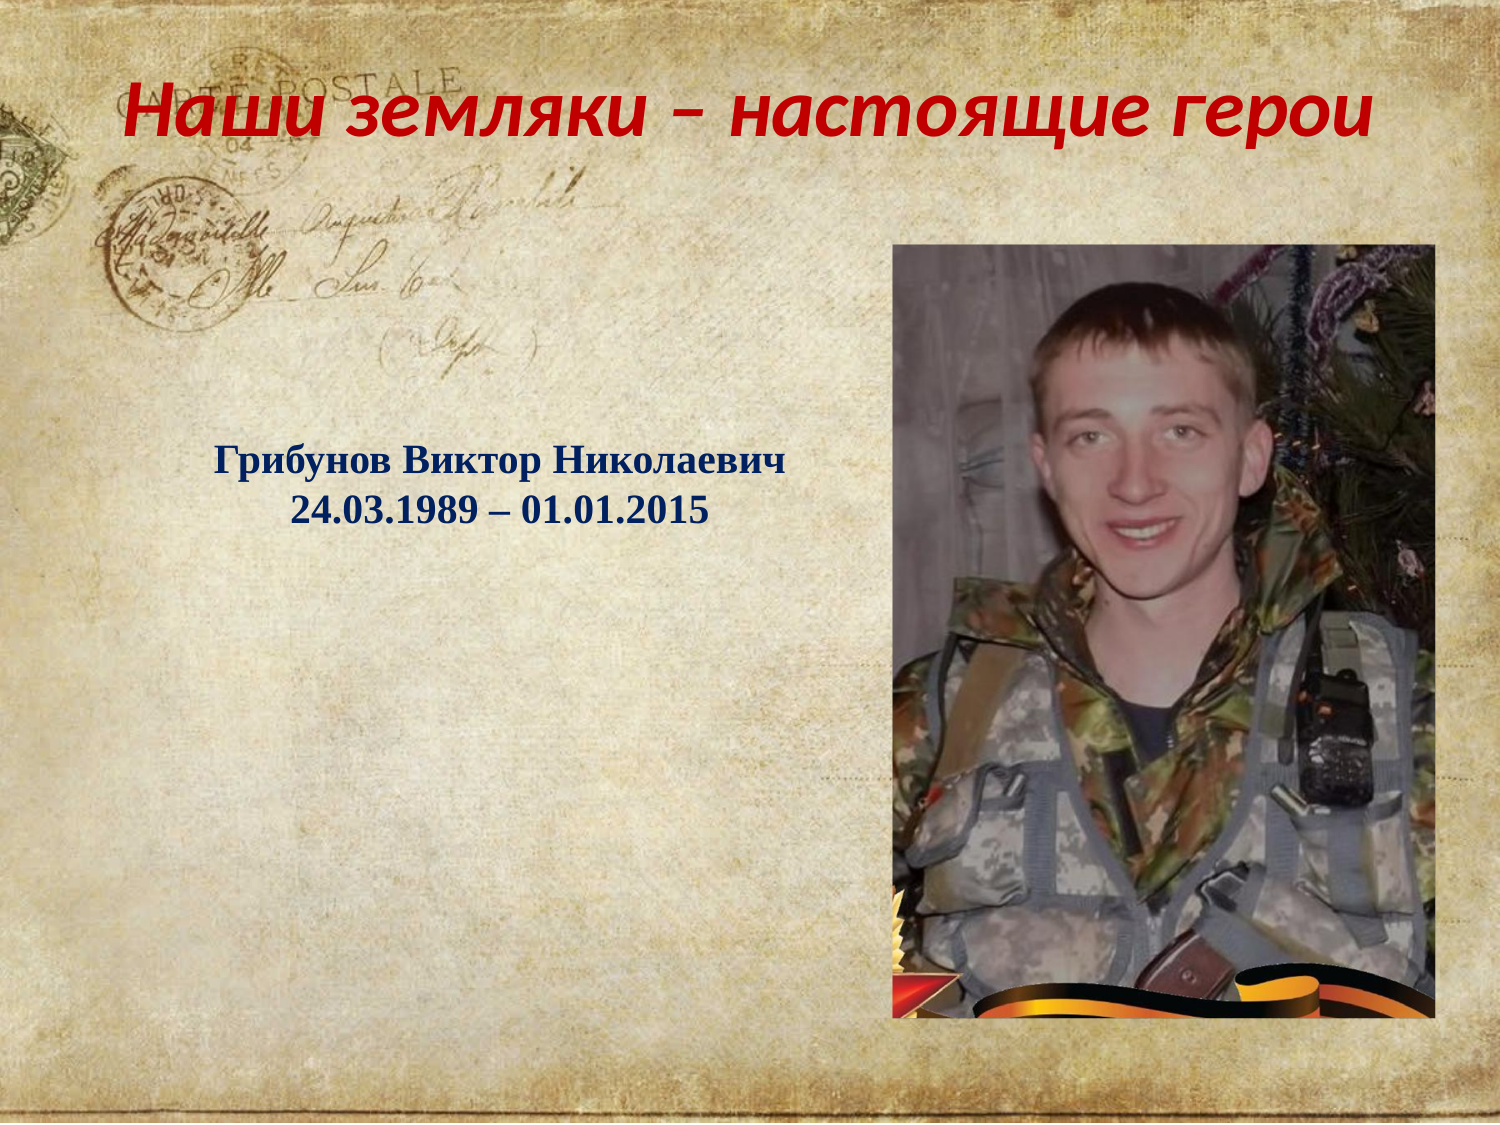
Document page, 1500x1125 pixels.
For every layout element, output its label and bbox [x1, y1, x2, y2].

picture [891, 243, 1436, 1019]
list [0, 0, 1500, 1123]
